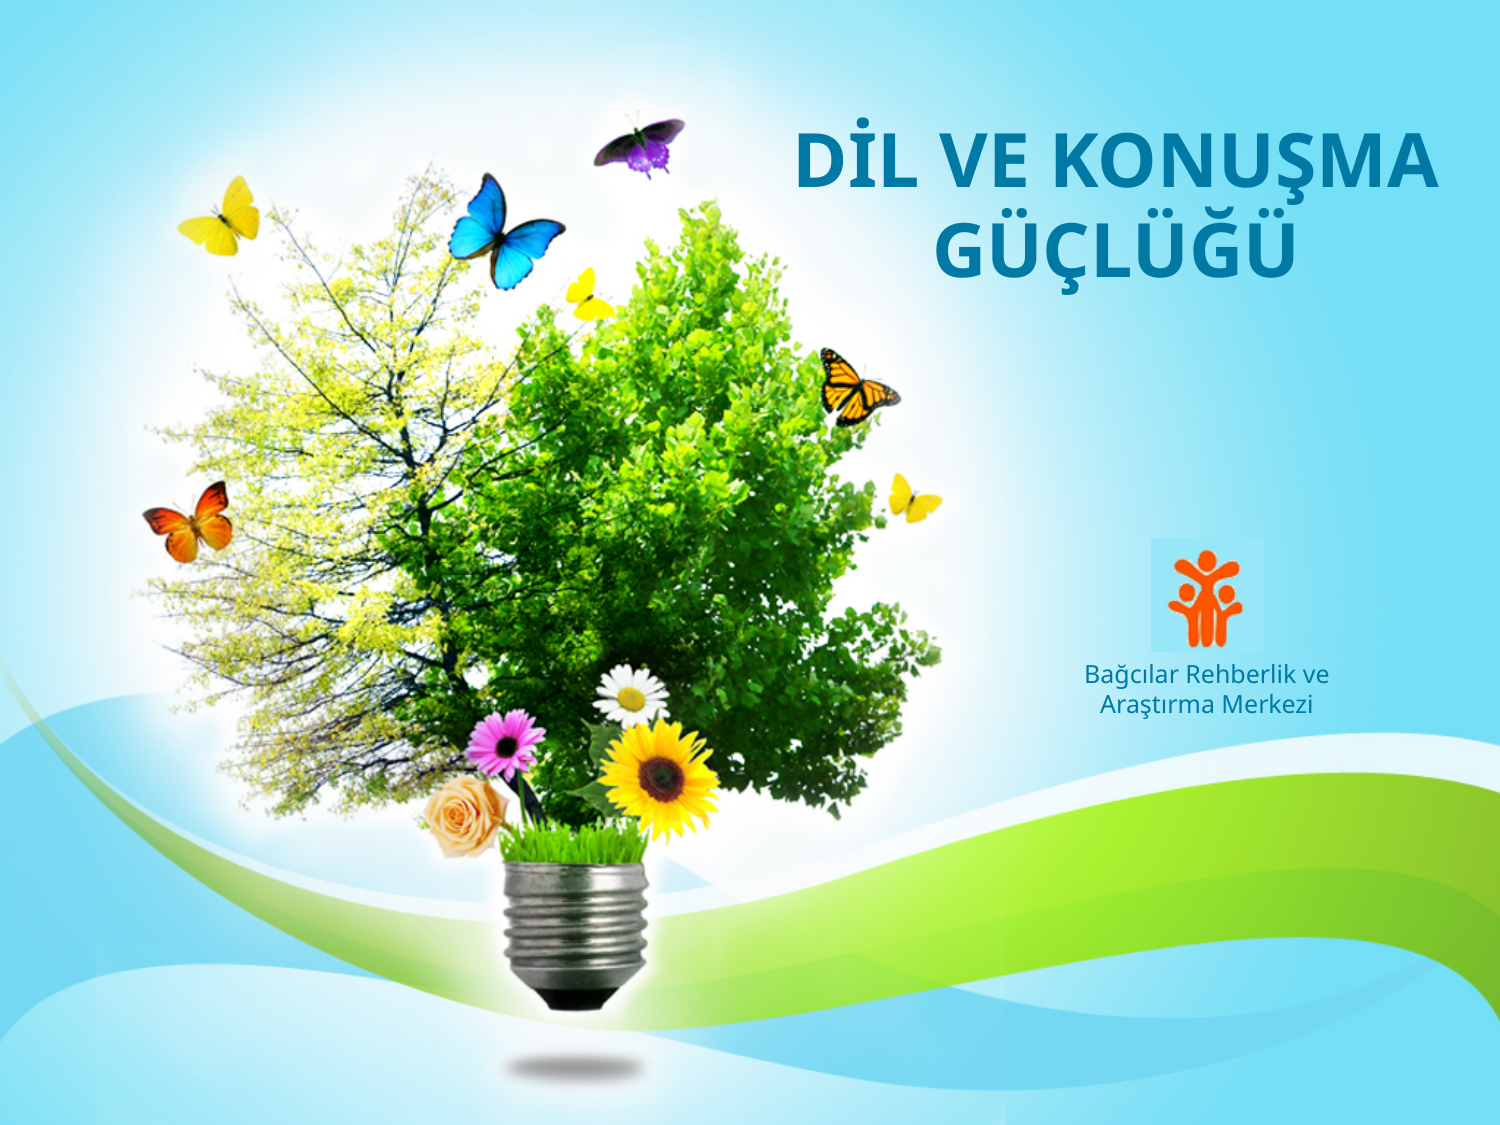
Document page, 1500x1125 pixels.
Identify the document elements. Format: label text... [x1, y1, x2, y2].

subtitle Bağcılar Rehberlik ve Araştırma Merkezi [1057, 651, 1357, 699]
title DİL VE KONUŞMA GÜÇLÜĞÜ [761, 78, 1471, 327]
picture [0, 0, 1500, 1125]
